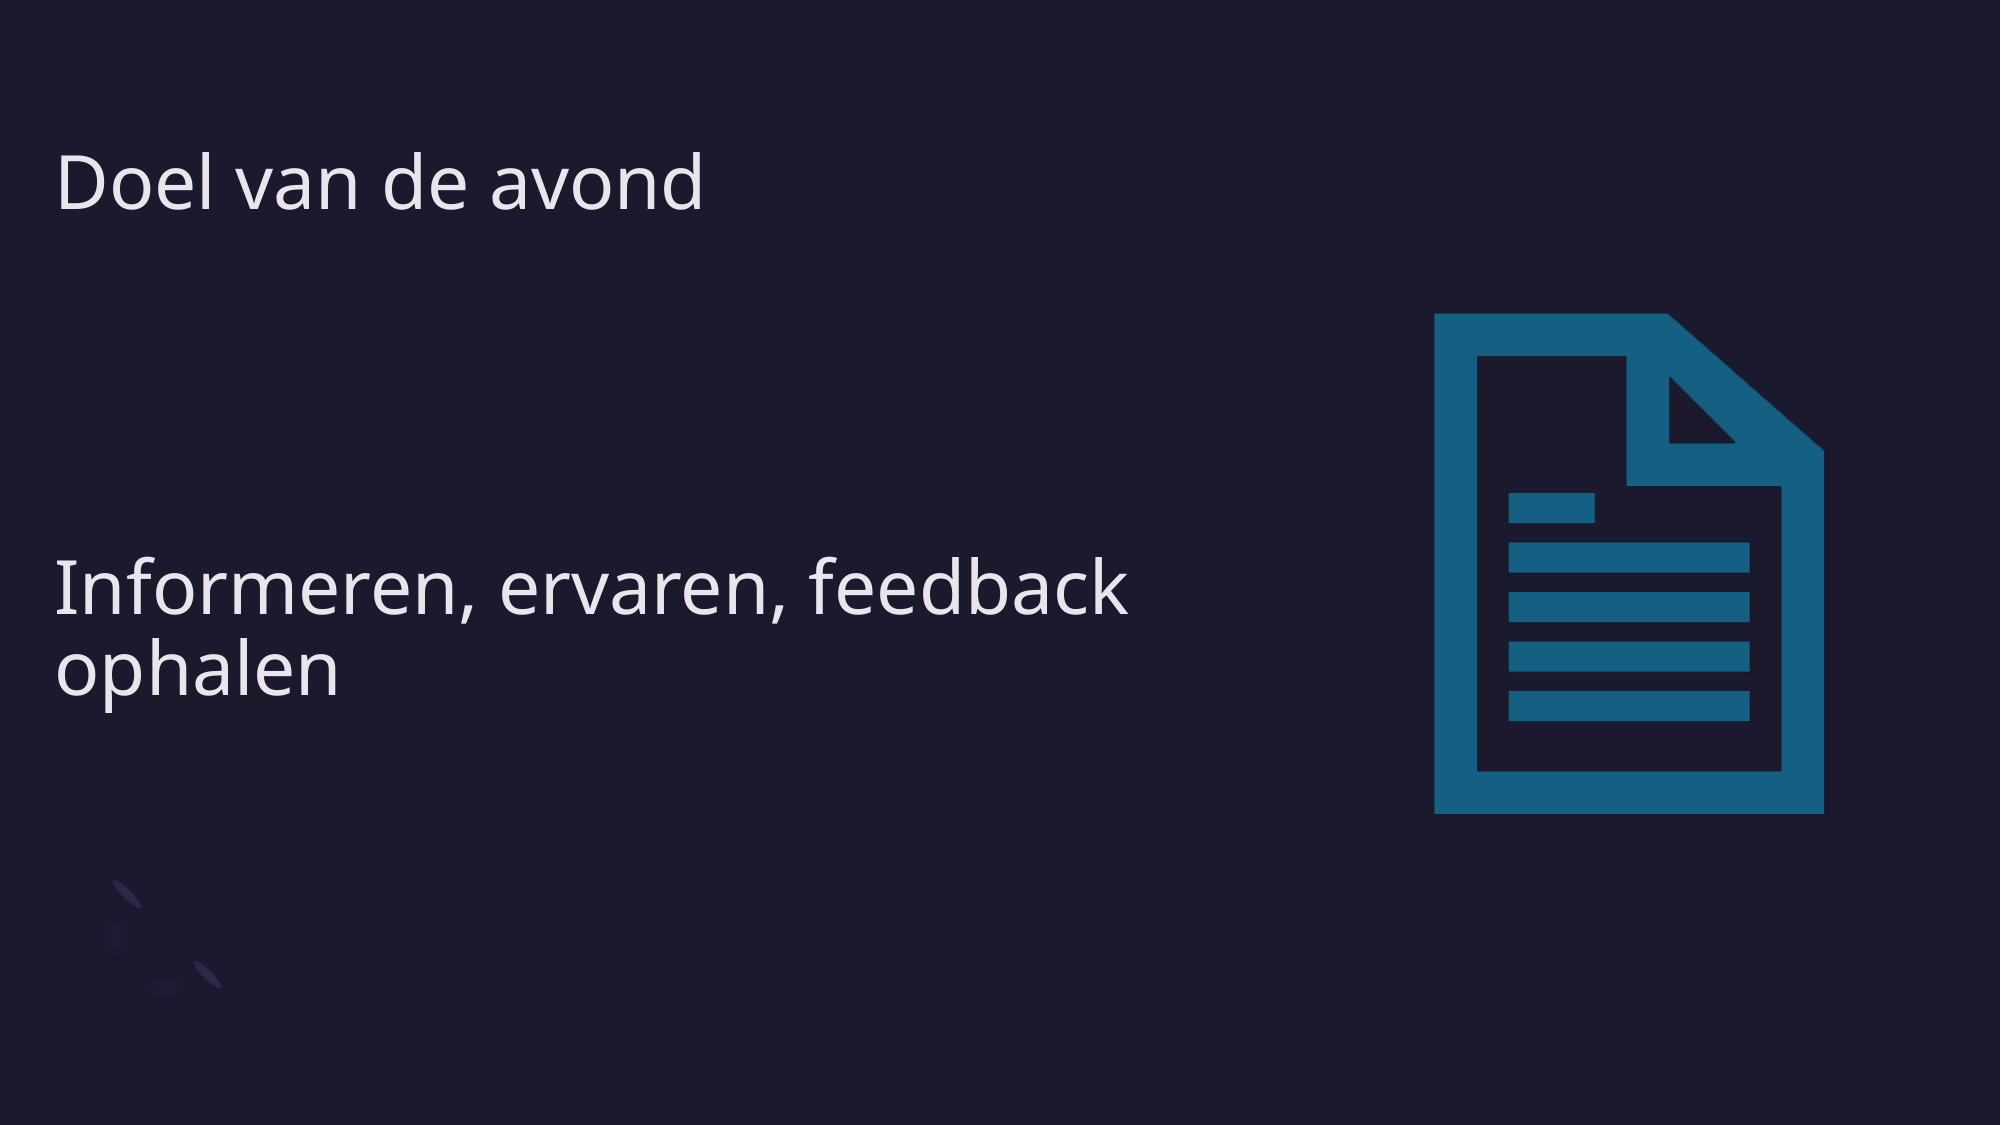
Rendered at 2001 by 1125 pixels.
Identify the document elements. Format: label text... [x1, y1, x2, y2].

title Doel van de avond Informeren, ervaren, feedback ophalen [54, 144, 1423, 892]
picture [1332, 267, 1927, 861]
